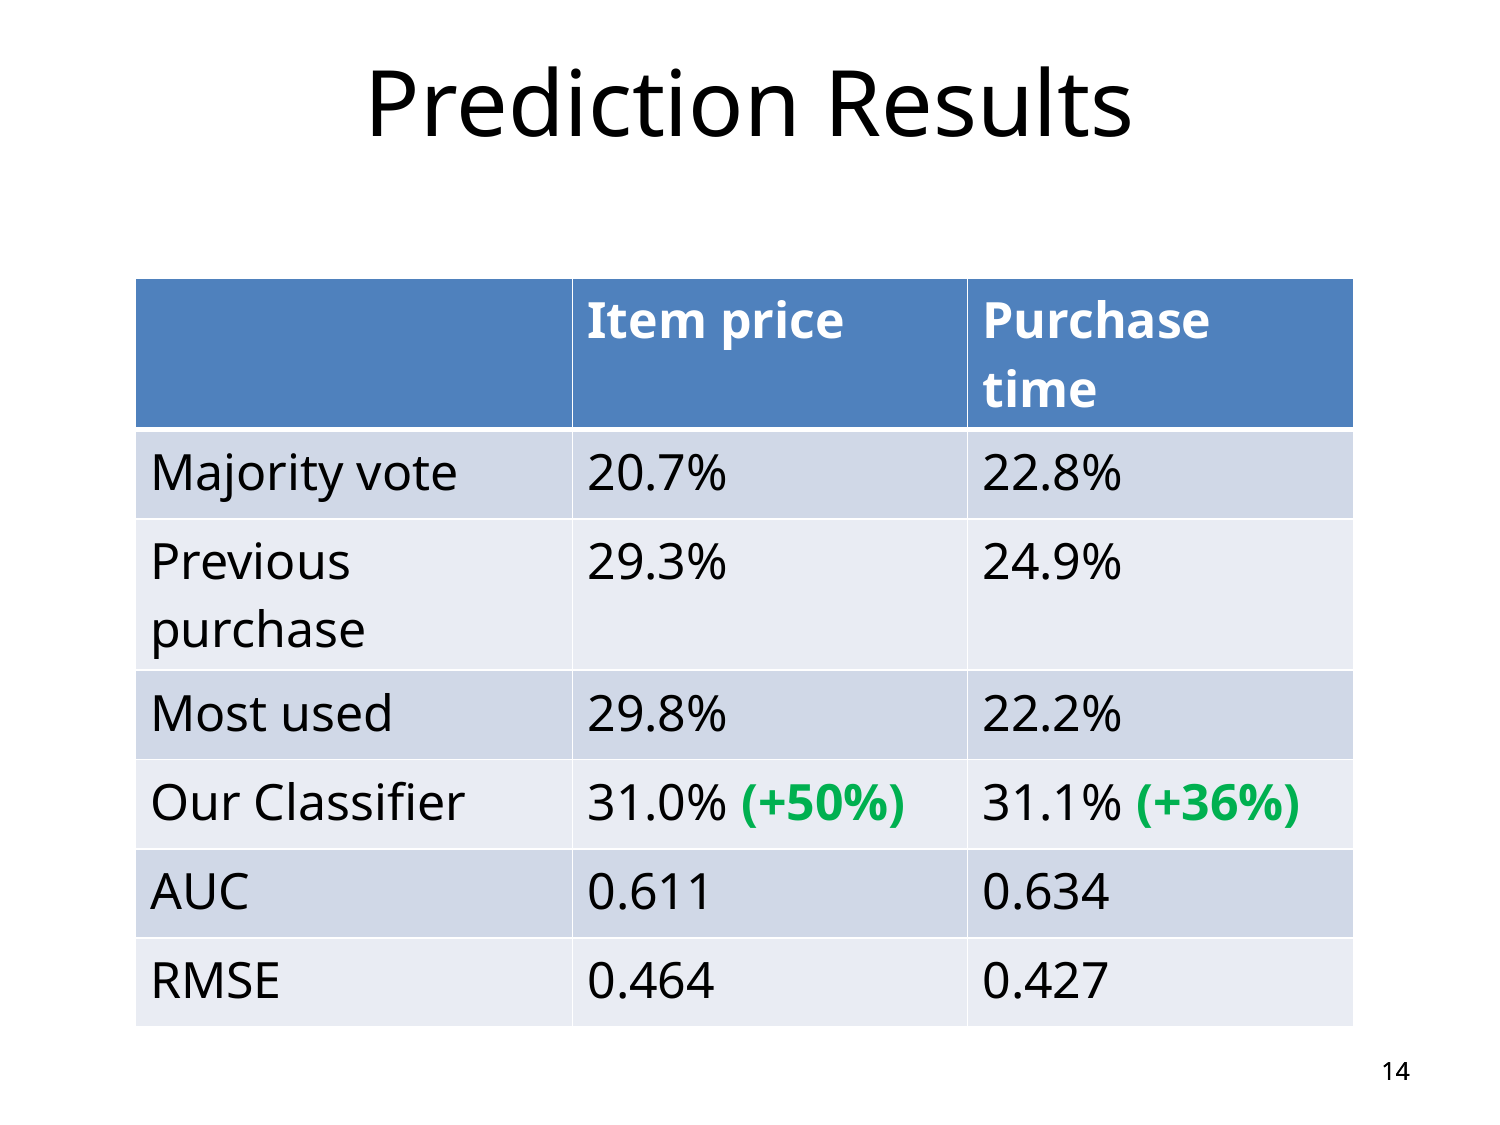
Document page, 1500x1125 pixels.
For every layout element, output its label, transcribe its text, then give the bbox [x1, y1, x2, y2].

table_cell RMSE [136, 939, 572, 1026]
table_cell 0.427 [968, 939, 1353, 1026]
table_cell Most used [136, 671, 572, 759]
text_box 14 [1074, 1042, 1425, 1103]
table_cell 29.8% [573, 671, 967, 759]
table_cell 29.3% [573, 520, 967, 669]
table_cell 22.8% [968, 432, 1353, 518]
table_cell 20.7% [573, 432, 967, 518]
table_header Purchase time [968, 279, 1353, 427]
table_cell 31.1% (+36%) [968, 760, 1353, 848]
table_cell 22.2% [968, 671, 1353, 759]
table_cell Our Classifier [136, 760, 572, 848]
title Prediction Results [75, 6, 1425, 194]
table_cell 0.464 [573, 939, 967, 1026]
table_cell 31.0% (+50%) [573, 760, 967, 848]
table_cell 0.611 [573, 850, 967, 937]
table_cell 0.634 [968, 850, 1353, 937]
table_cell Previous purchase [136, 520, 572, 669]
table_cell 24.9% [968, 520, 1353, 669]
table_cell Majority vote [136, 432, 572, 518]
table_header Item price [573, 279, 967, 427]
table_cell AUC [136, 850, 572, 937]
table_header [136, 279, 572, 427]
